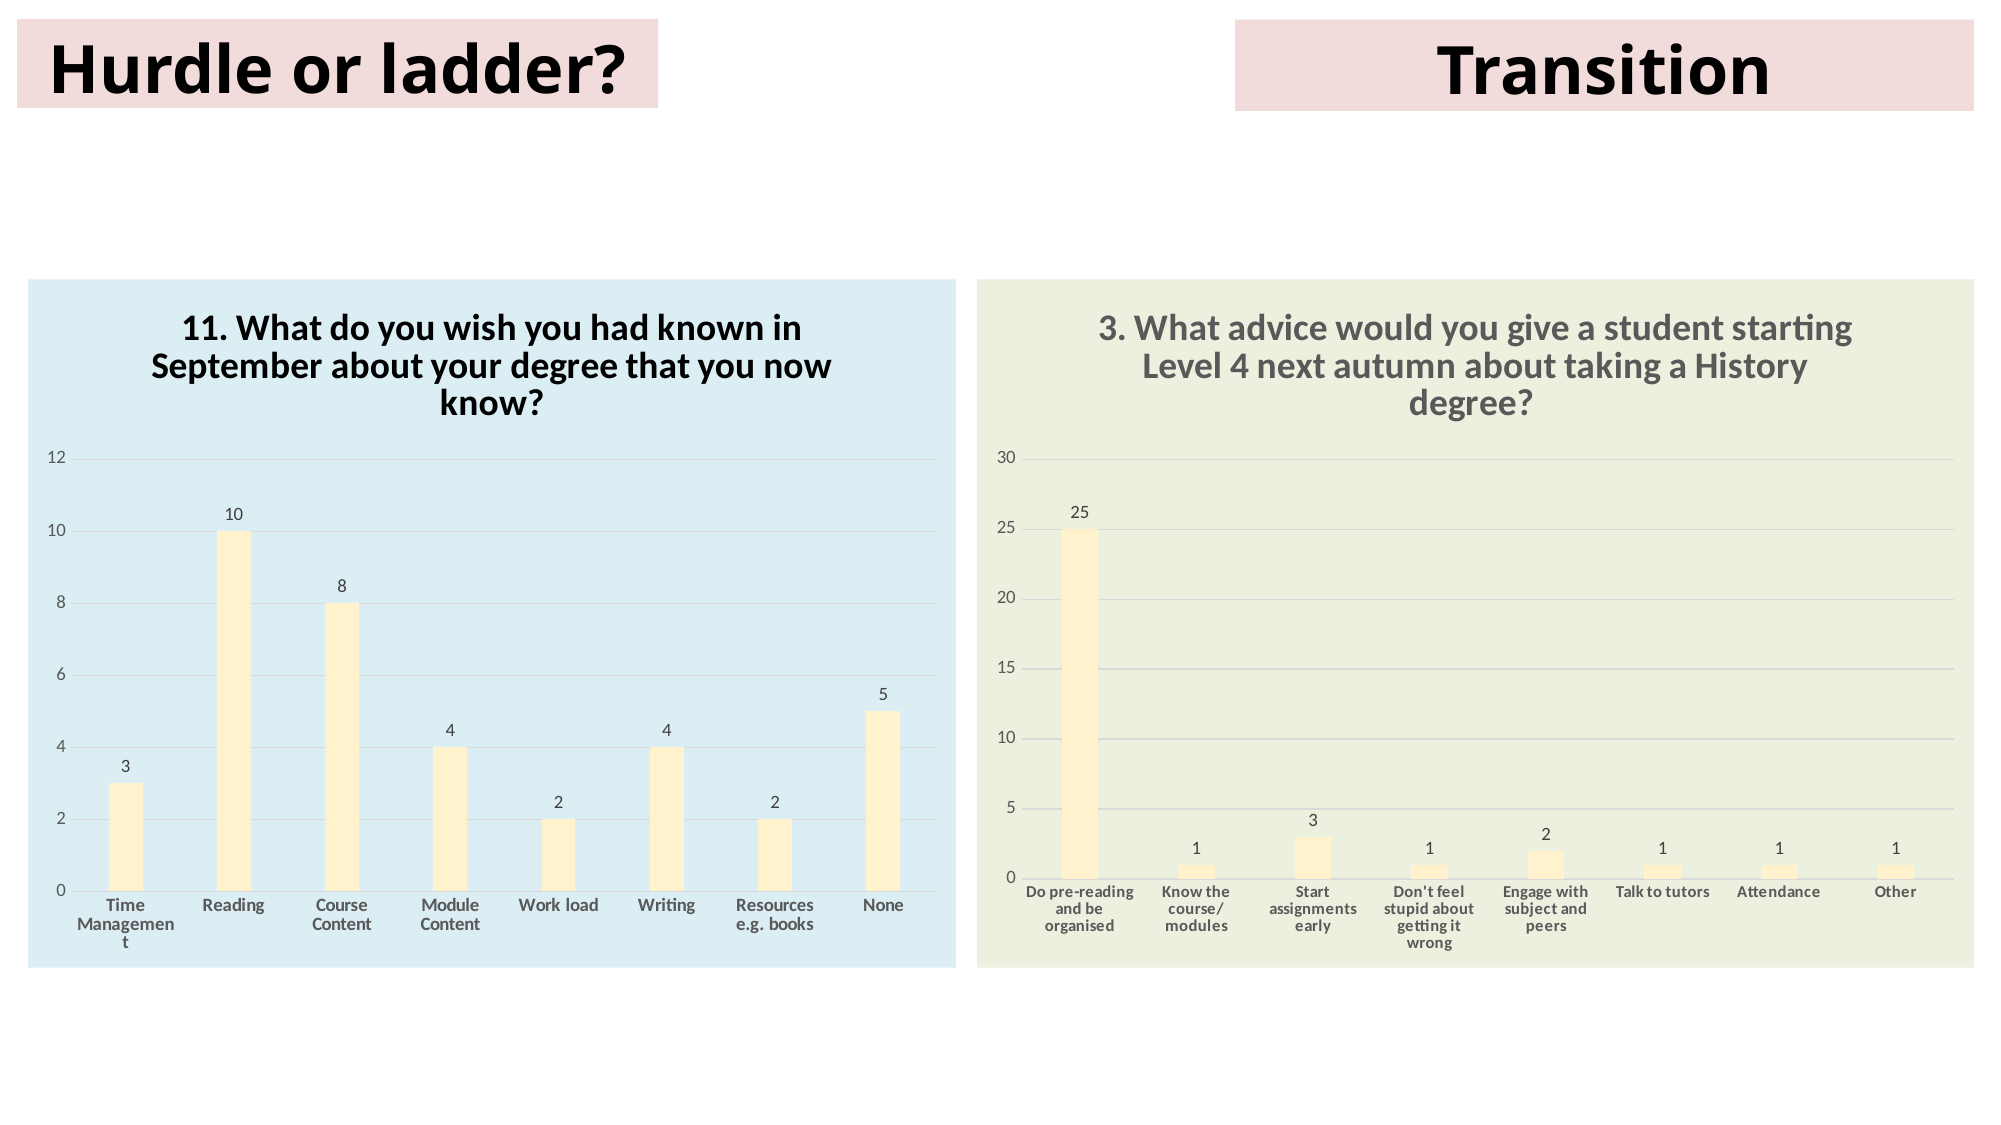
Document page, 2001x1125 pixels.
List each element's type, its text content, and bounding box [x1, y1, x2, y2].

text_box Transition [1235, 19, 1974, 111]
title Hurdle or ladder? [17, 18, 659, 108]
chart [27, 279, 957, 968]
chart [976, 279, 1975, 968]
